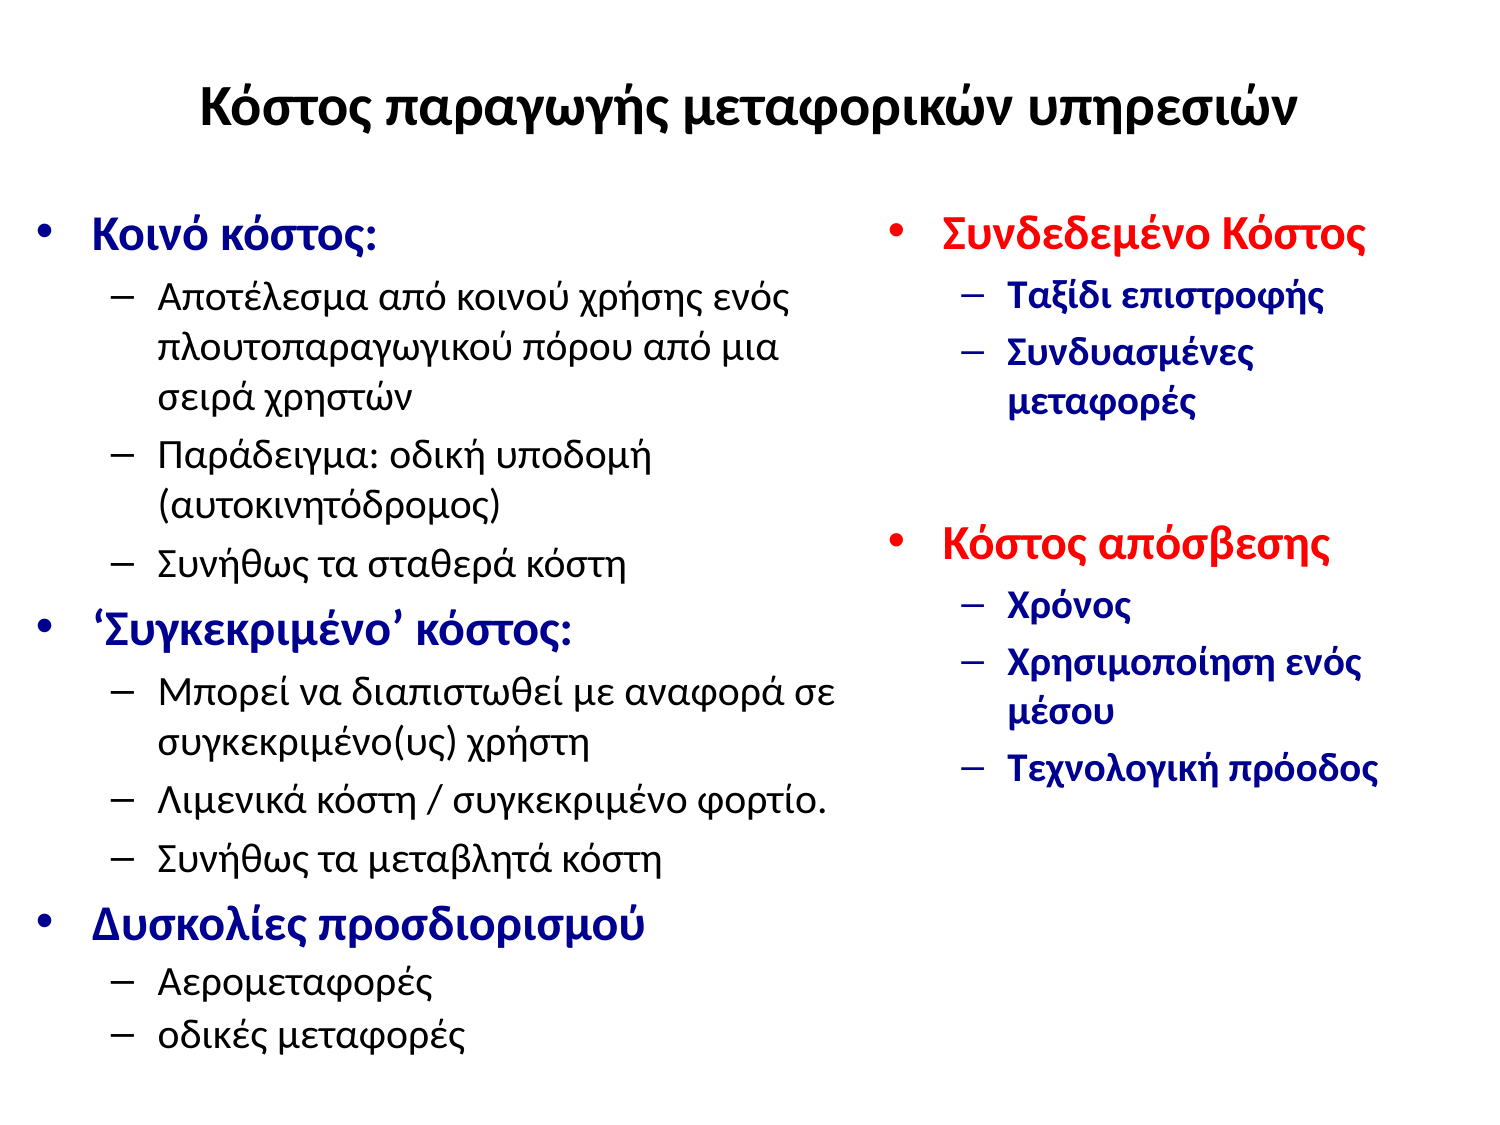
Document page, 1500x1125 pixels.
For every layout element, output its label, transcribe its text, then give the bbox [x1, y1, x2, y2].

list Κοινό κόστος: Αποτέλεσμα από κοινού χρήσης ενός πλουτοπαραγωγικού πόρου από μια σειρά χρηστών Παράδειγμα: οδική υποδομή (αυτοκινητόδρομος) Συνήθως τα σταθερά κόστη ‘Συγκεκριμένο’ κόστος: Μπορεί να διαπιστωθεί με αναφορά σε συγκεκριμένο(υς) χρήστη Λιμενικά κόστη / συγκεκριμένο φορτίο. Συνήθως τα μεταβλητά κόστη Δυσκολίες προσδιορισμού Αερομεταφορές οδικές μεταφορές [20, 192, 859, 842]
list Συνδεδεμένο Κόστος Ταξίδι επιστροφής Συνδυασμένες μεταφορές Κόστος απόσβεσης Χρόνος Χρησιμοποίηση ενός μέσου Τεχνολογική πρόοδος [872, 192, 1394, 842]
title Κόστος παραγωγής μεταφορικών υπηρεσιών [75, 45, 1425, 159]
